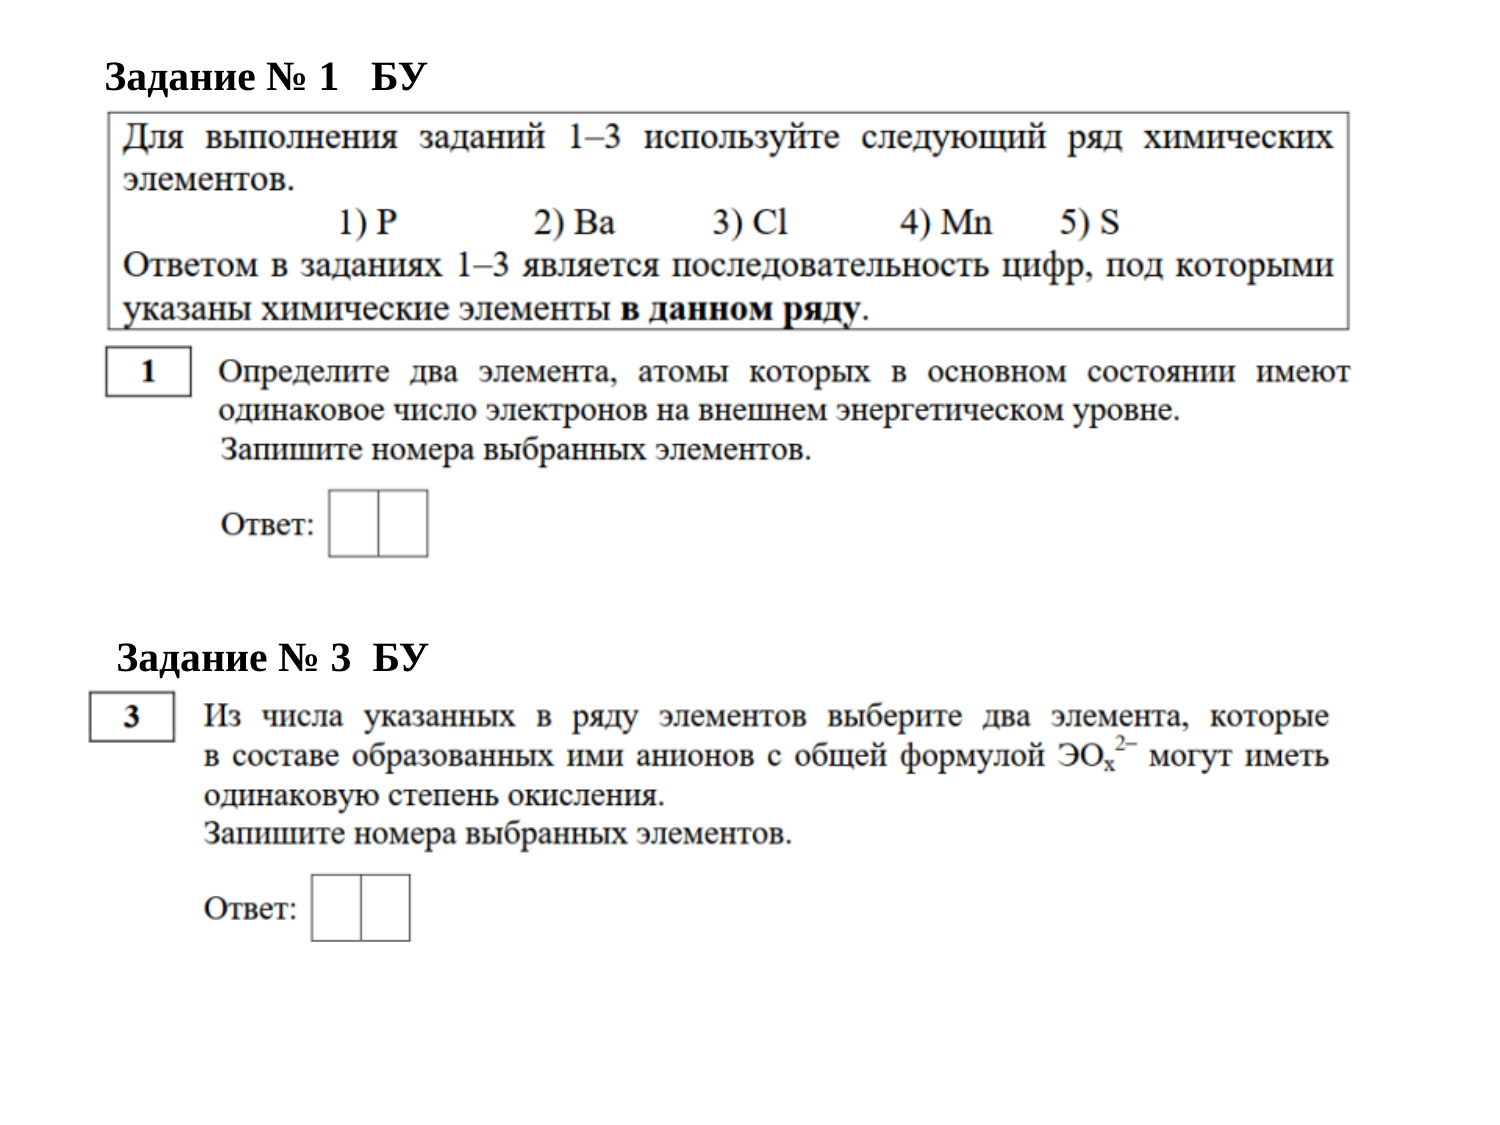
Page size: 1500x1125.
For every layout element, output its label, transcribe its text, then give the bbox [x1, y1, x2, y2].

text_box Задание № 3 БУ [101, 621, 445, 680]
picture [59, 101, 1367, 563]
picture [73, 682, 1367, 953]
text_box Задание № 1 БУ [89, 40, 444, 99]
